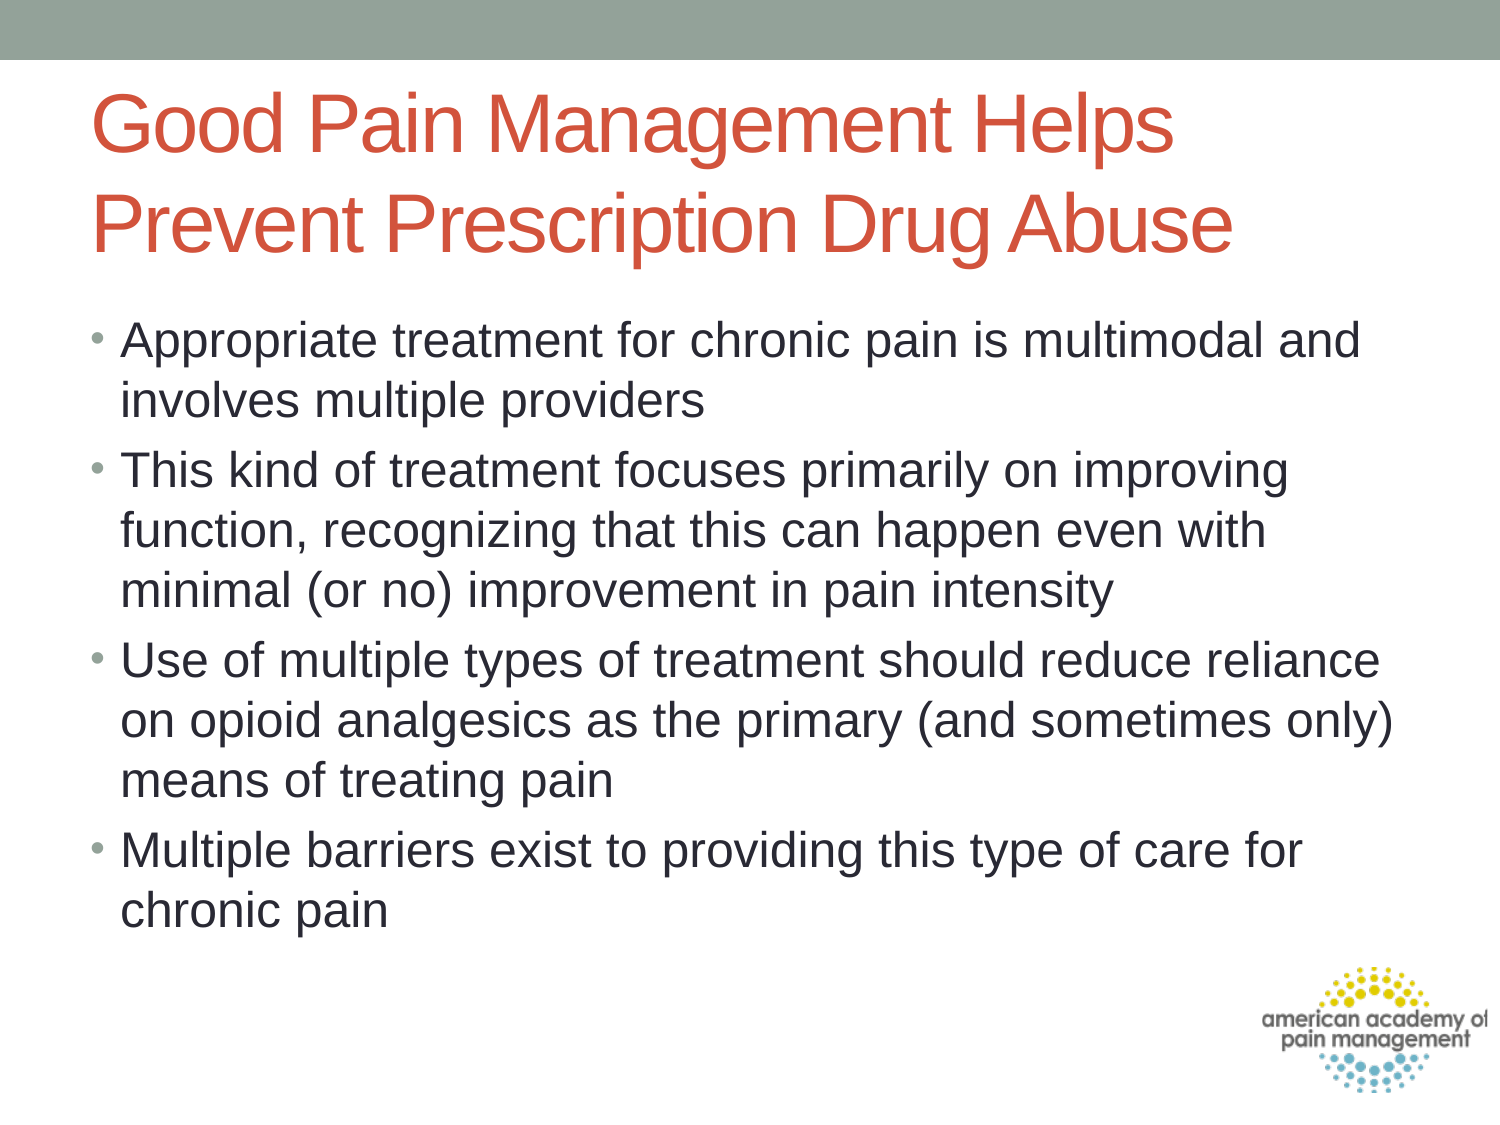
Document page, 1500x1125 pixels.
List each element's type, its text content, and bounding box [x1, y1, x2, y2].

picture [1262, 966, 1488, 1093]
list Appropriate treatment for chronic pain is multimodal and involves multiple providers This kind of treatment focuses primarily on improving function, recognizing that this can happen even with minimal (or no) improvement in pain intensity Use of multiple types of treatment should reduce reliance on opioid analgesics as the primary (and sometimes only) means of treating pain Multiple barriers exist to providing this type of care for chronic pain [75, 299, 1425, 1063]
title Good Pain Management Helps Prevent Prescription Drug Abuse [75, 87, 1425, 250]
